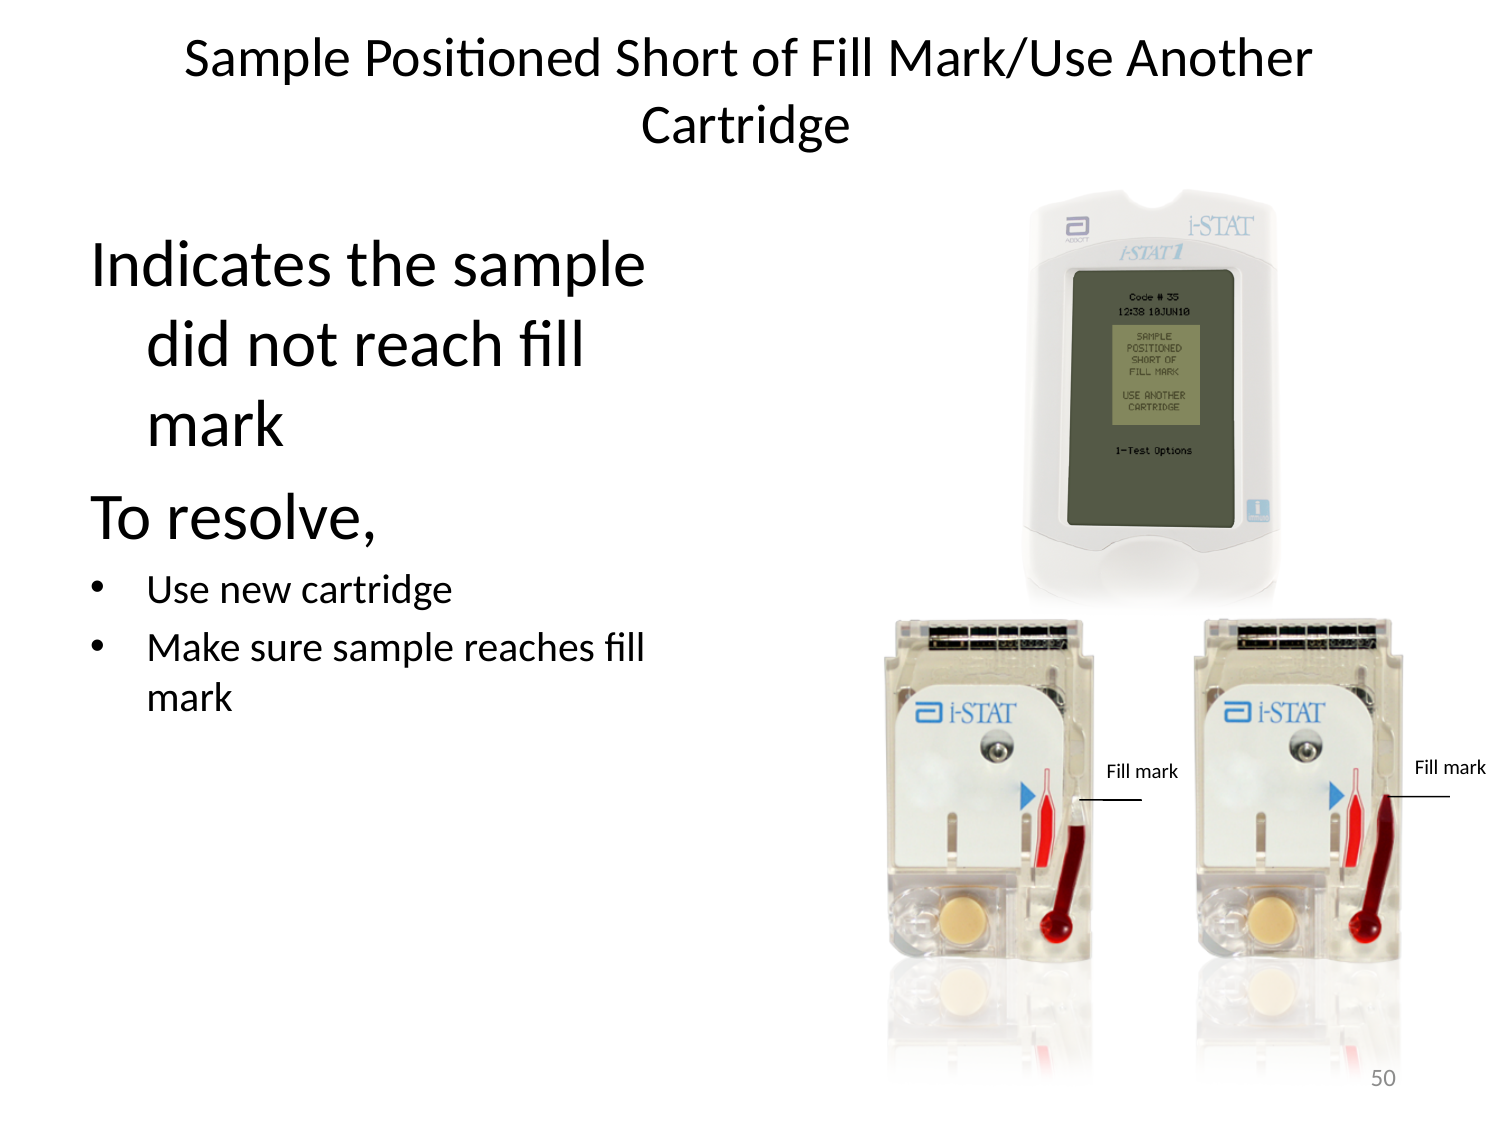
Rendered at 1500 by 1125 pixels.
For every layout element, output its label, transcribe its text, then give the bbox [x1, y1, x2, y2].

picture [1002, 174, 1301, 626]
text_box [699, 574, 1500, 1125]
list Indicates the sample did not reach fill mark To resolve, Use new cartridge Make sure sample reaches fill mark [75, 212, 738, 975]
title Sample Positioned Short of Fill Mark/Use Another Cartridge [75, 12, 1425, 163]
